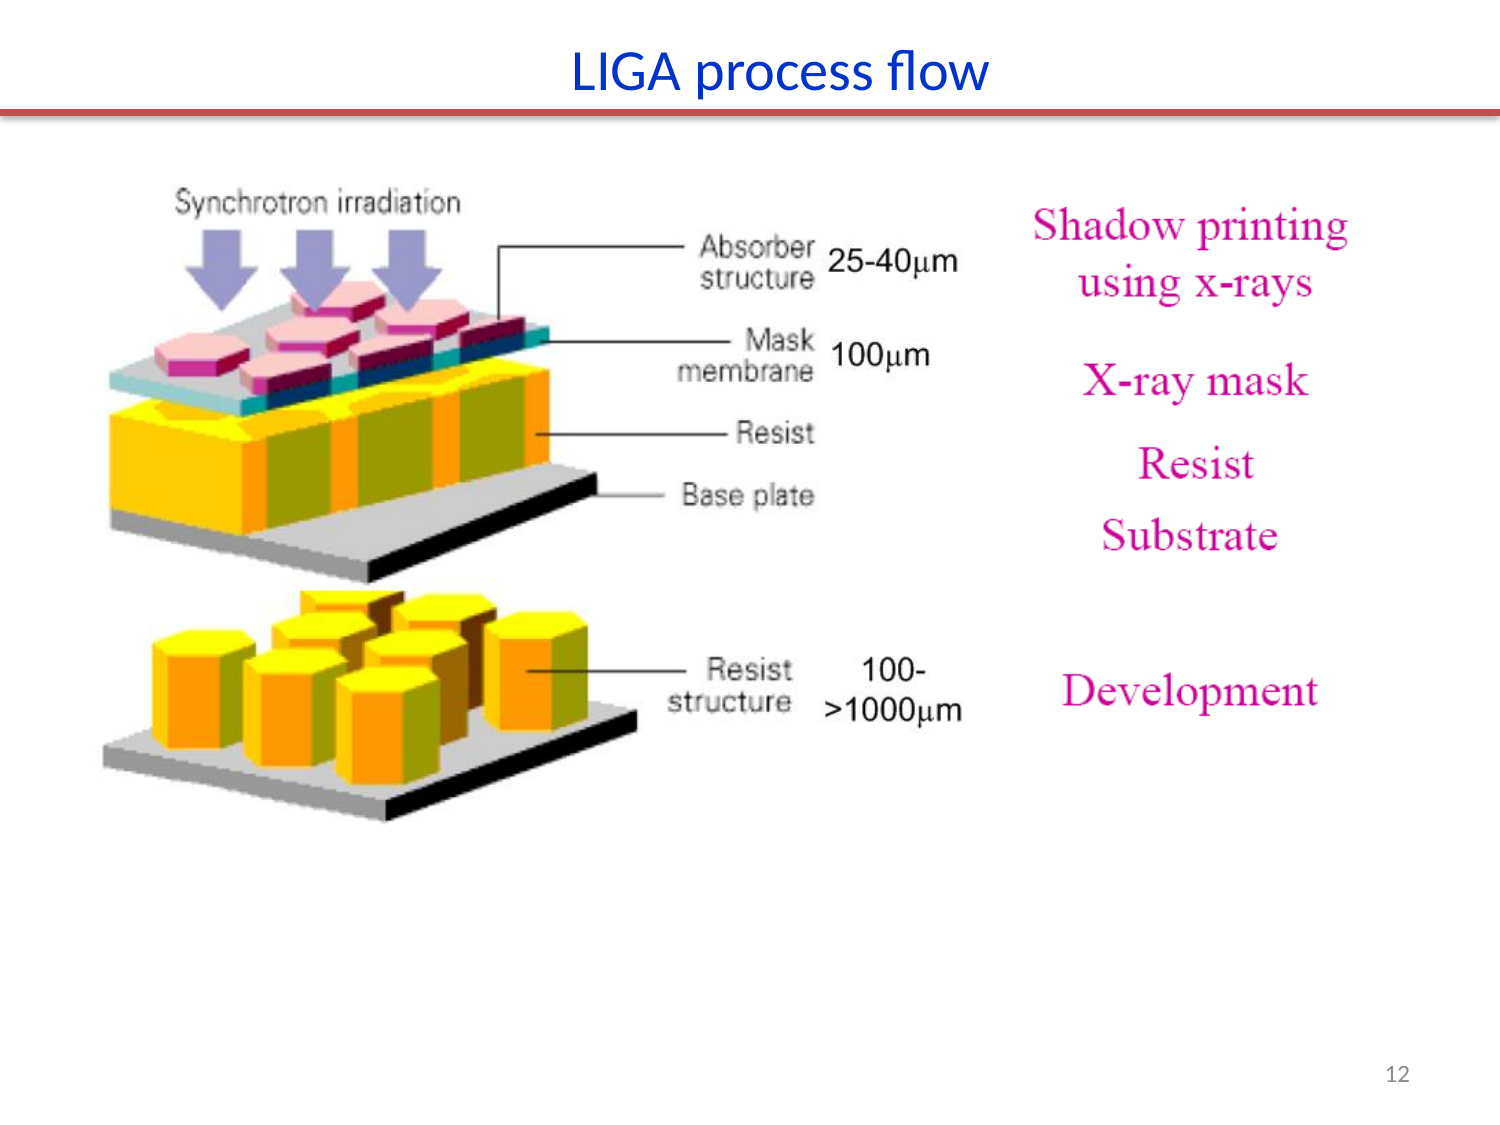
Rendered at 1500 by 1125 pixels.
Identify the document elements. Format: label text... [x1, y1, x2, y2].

text_box LIGA process flow [524, 24, 1038, 108]
slide_number 12 [1074, 1042, 1425, 1103]
picture [974, 149, 1398, 844]
picture [61, 162, 964, 845]
